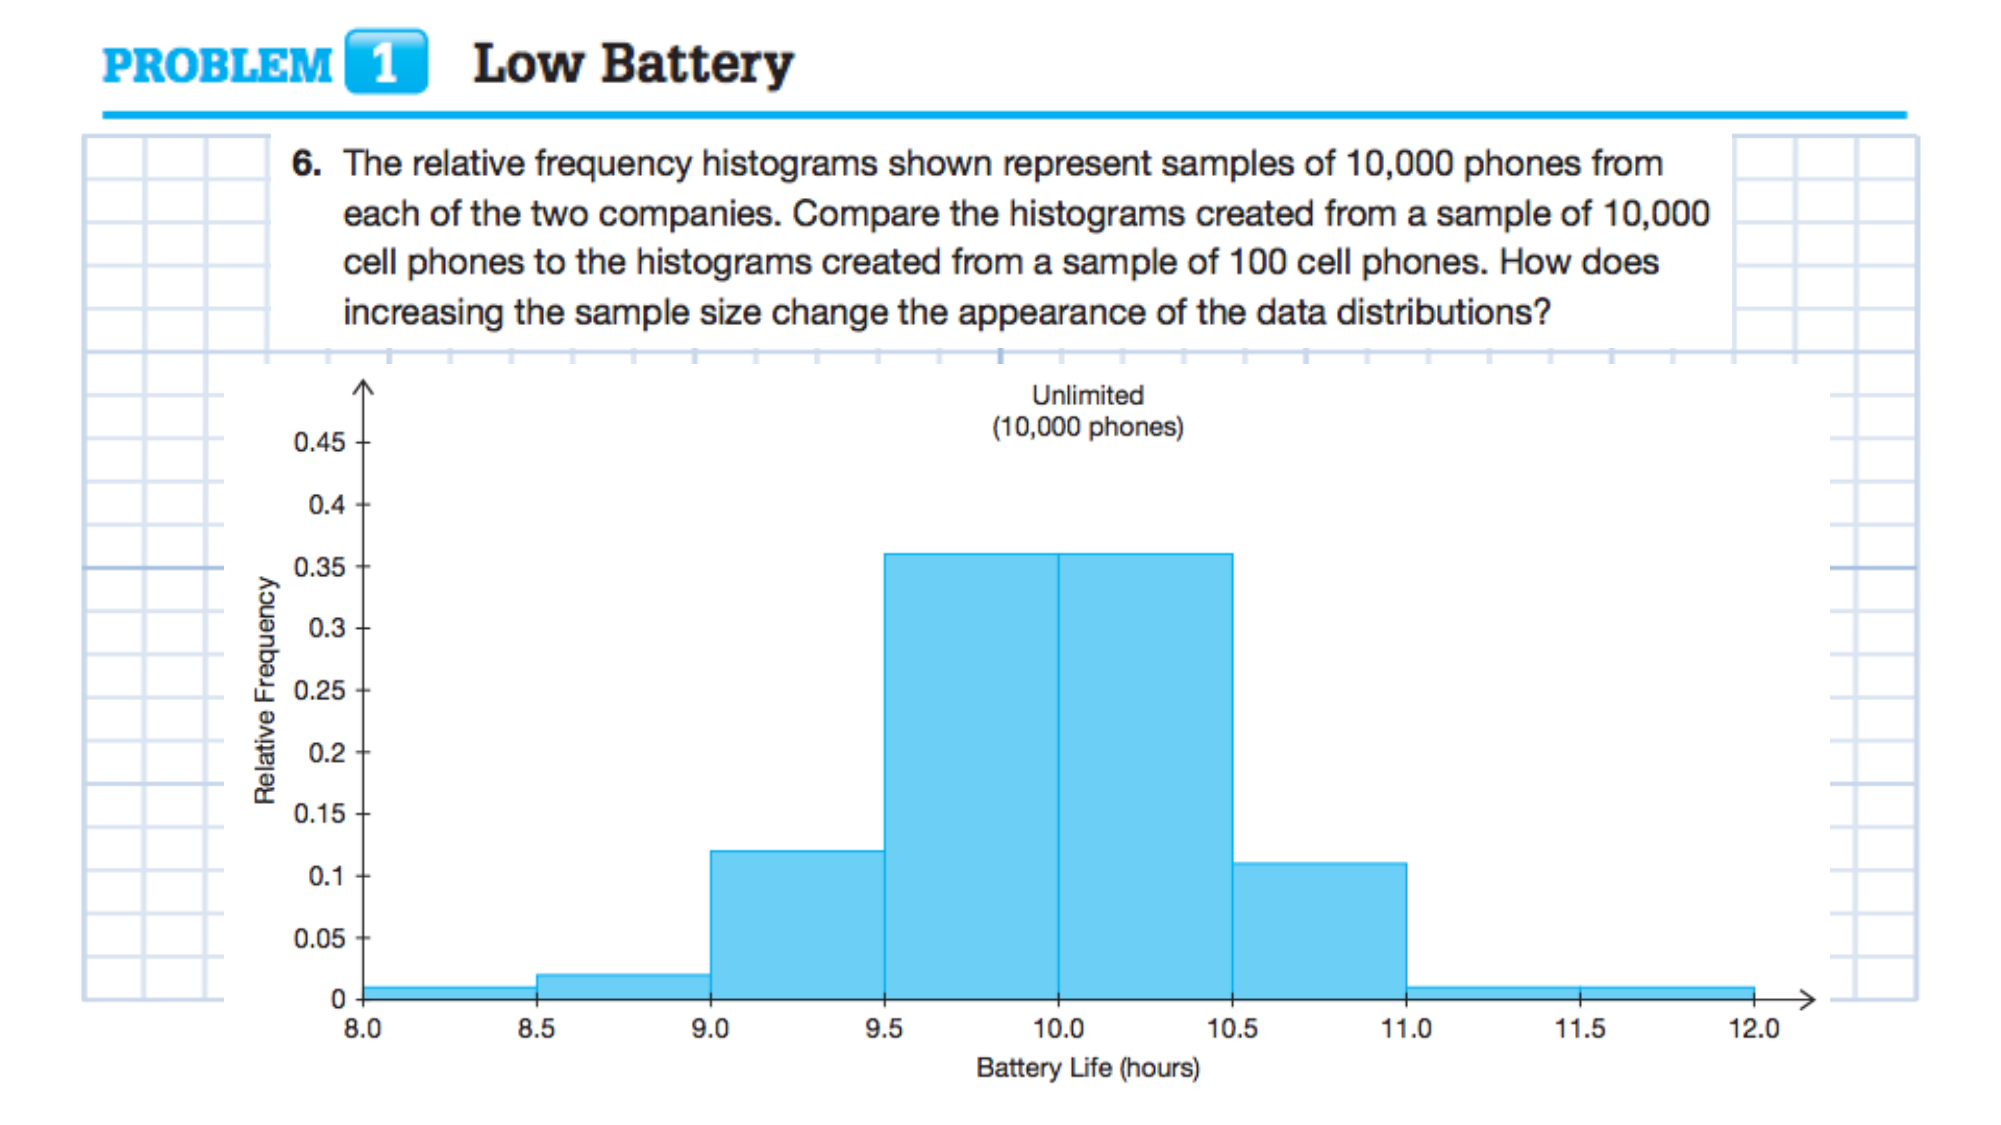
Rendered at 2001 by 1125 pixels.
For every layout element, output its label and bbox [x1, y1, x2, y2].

picture [224, 364, 1830, 1091]
picture [85, 0, 1919, 348]
